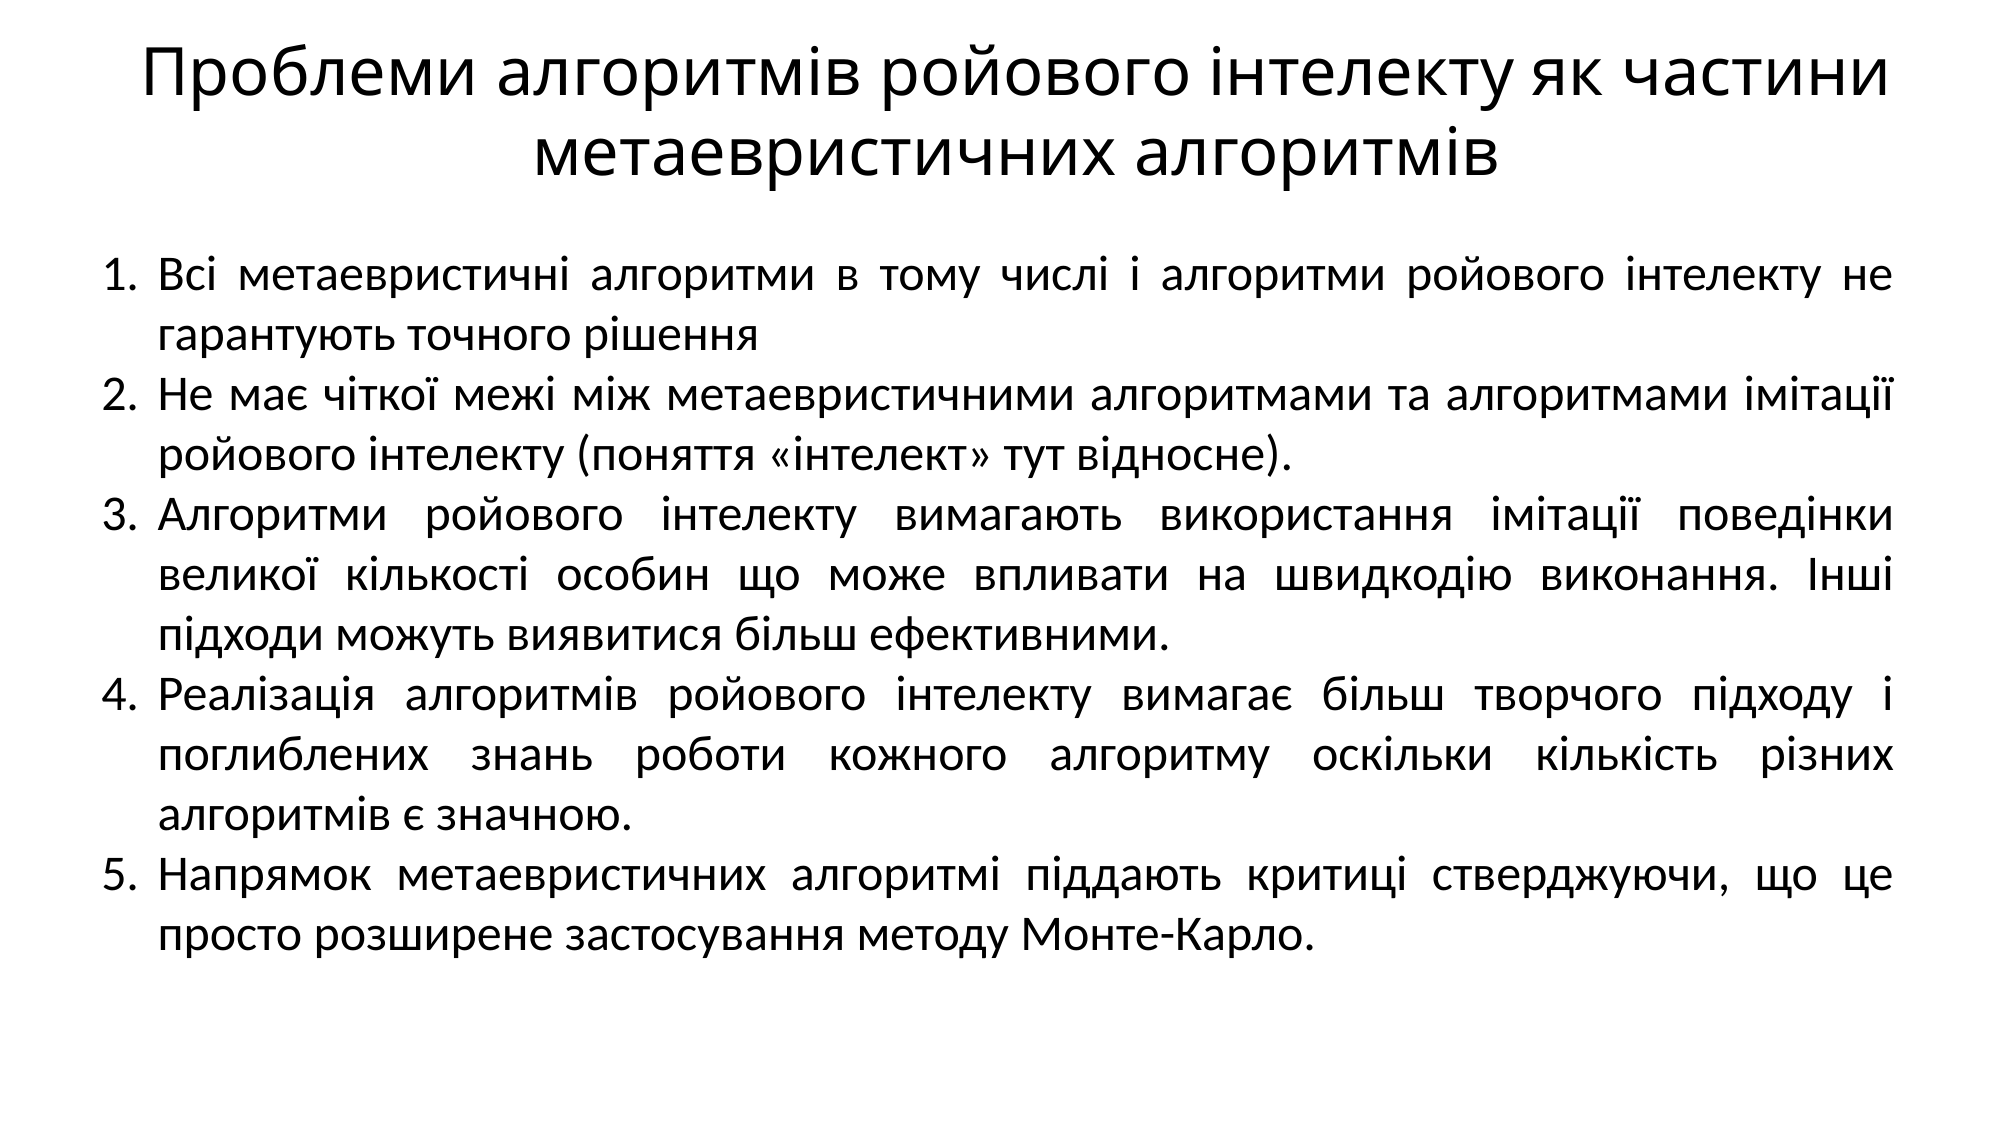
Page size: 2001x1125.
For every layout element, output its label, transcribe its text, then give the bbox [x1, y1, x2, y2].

text_box Всі метаевристичні алгоритми в тому числі і алгоритми ройового інтелекту не гарантують точного рішення Не має чіткої межі між метаевристичними алгоритмами та алгоритмами імітації ройового інтелекту (поняття «інтелект» тут відносне). Алгоритми ройового інтелекту вимагають використання імітації поведінки великої кількості особин що може впливати на швидкодію виконання. Інші підходи можуть виявитися більш ефективними. Реалізація алгоритмів ройового інтелекту вимагає більш творчого підходу і поглиблених знань роботи кожного алгоритму оскільки кількість різних алгоритмів є значною. Напрямок метаевристичних алгоритмі піддають критиці стверджуючи, що це просто розширене застосування методу Монте-Карло. [86, 232, 1910, 968]
text_box Проблеми алгоритмів ройового інтелекту як частини метаевристичних алгоритмів [123, 21, 1910, 197]
